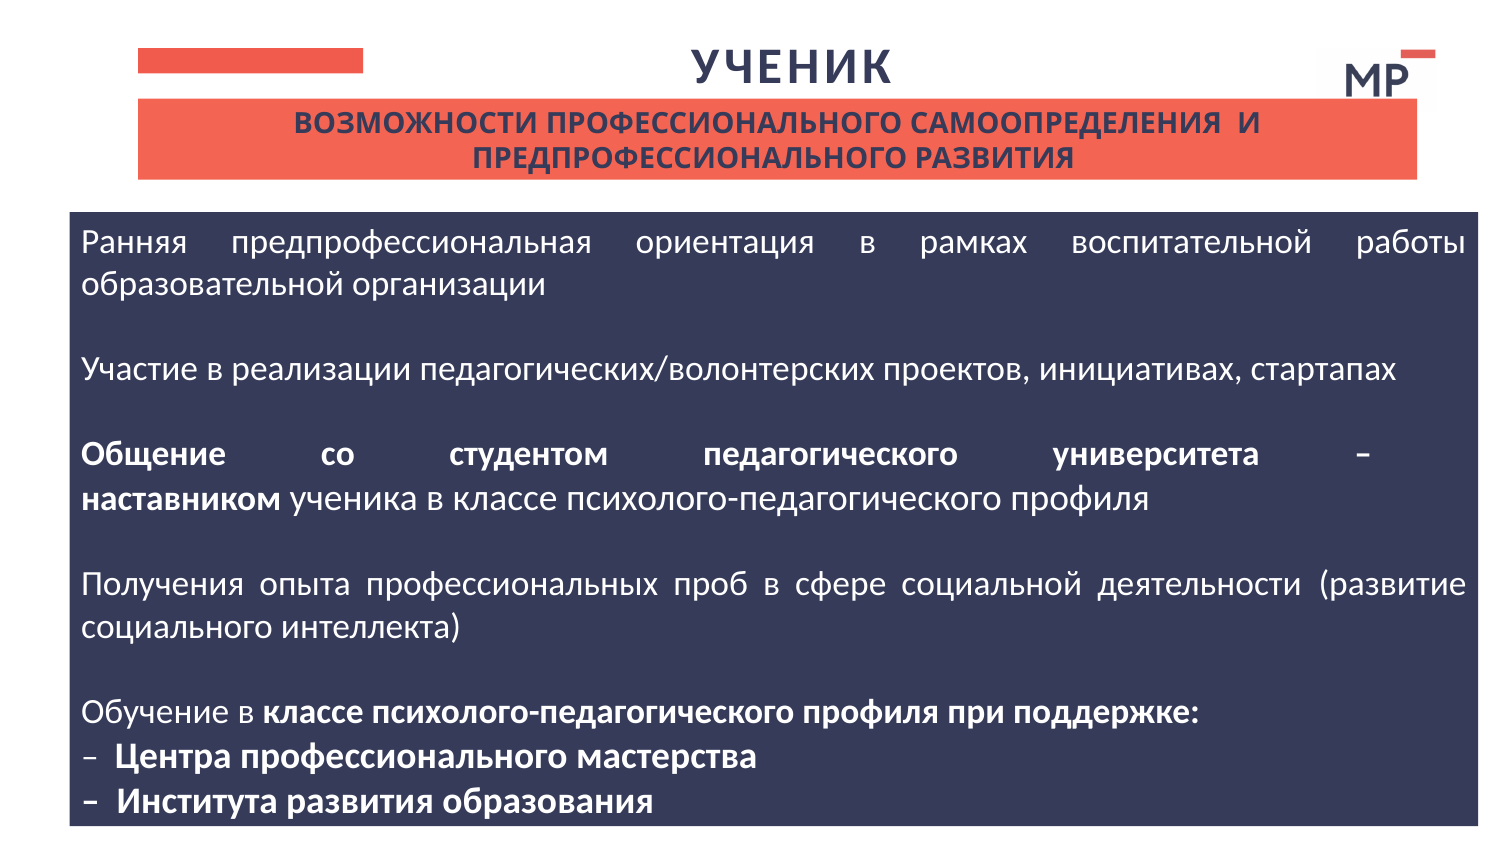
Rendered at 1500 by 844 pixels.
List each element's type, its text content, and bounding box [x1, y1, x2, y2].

title УЧЕНИК [488, 33, 1099, 98]
picture [1316, 47, 1437, 112]
text_box [137, 47, 364, 74]
text_box Ранняя предпрофессиональная ориентация в рамках воспитательной работы образовательной организации Участие в реализации педагогических/волонтерских проектов, инициативах, стартапах Общение со студентом педагогического университета – наставником ученика в классе психолого-педагогического профиля Получения опыта профессиональных проб в сфере социальной деятельности (развитие социального интеллекта) Обучение в классе психолого-педагогического профиля при поддержке: – Центра профессионального мастерства – Института развития образования [69, 212, 1479, 827]
text_box ВОЗМОЖНОСТИ ПРОФЕССИОНАЛЬНОГО САМООПРЕДЕЛЕНИЯ И ПРЕДПРОФЕССИОНАЛЬНОГО РАЗВИТИЯ [138, 98, 1418, 180]
text_box [119, 121, 826, 212]
